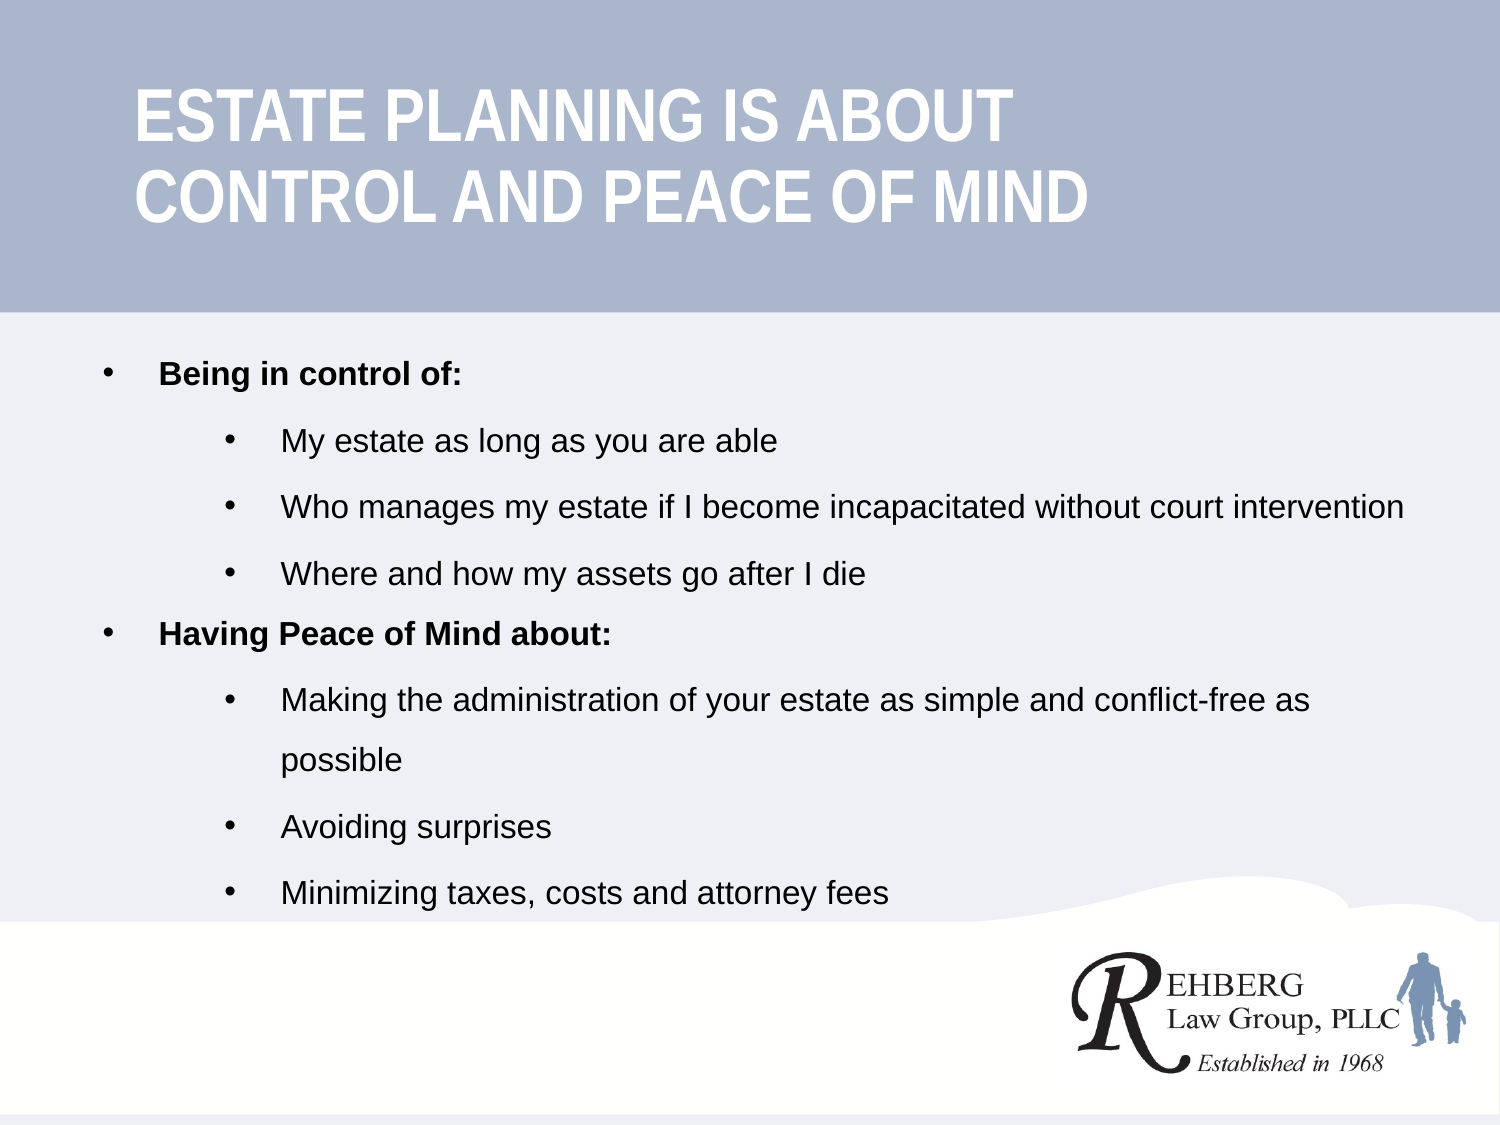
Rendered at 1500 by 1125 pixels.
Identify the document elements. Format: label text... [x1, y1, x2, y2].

picture [1050, 943, 1478, 1086]
title Estate Planning is ABOUT Control AND PEACE OF MIND [119, 69, 1238, 238]
list Being in control of: My estate as long as you are able Who manages my estate if I become incapacitated without court intervention Where and how my assets go after I die Having Peace of Mind about: Making the administration of your estate as simple and conflict-free as possible Avoiding surprises Minimizing taxes, costs and attorney fees [87, 324, 1450, 1050]
